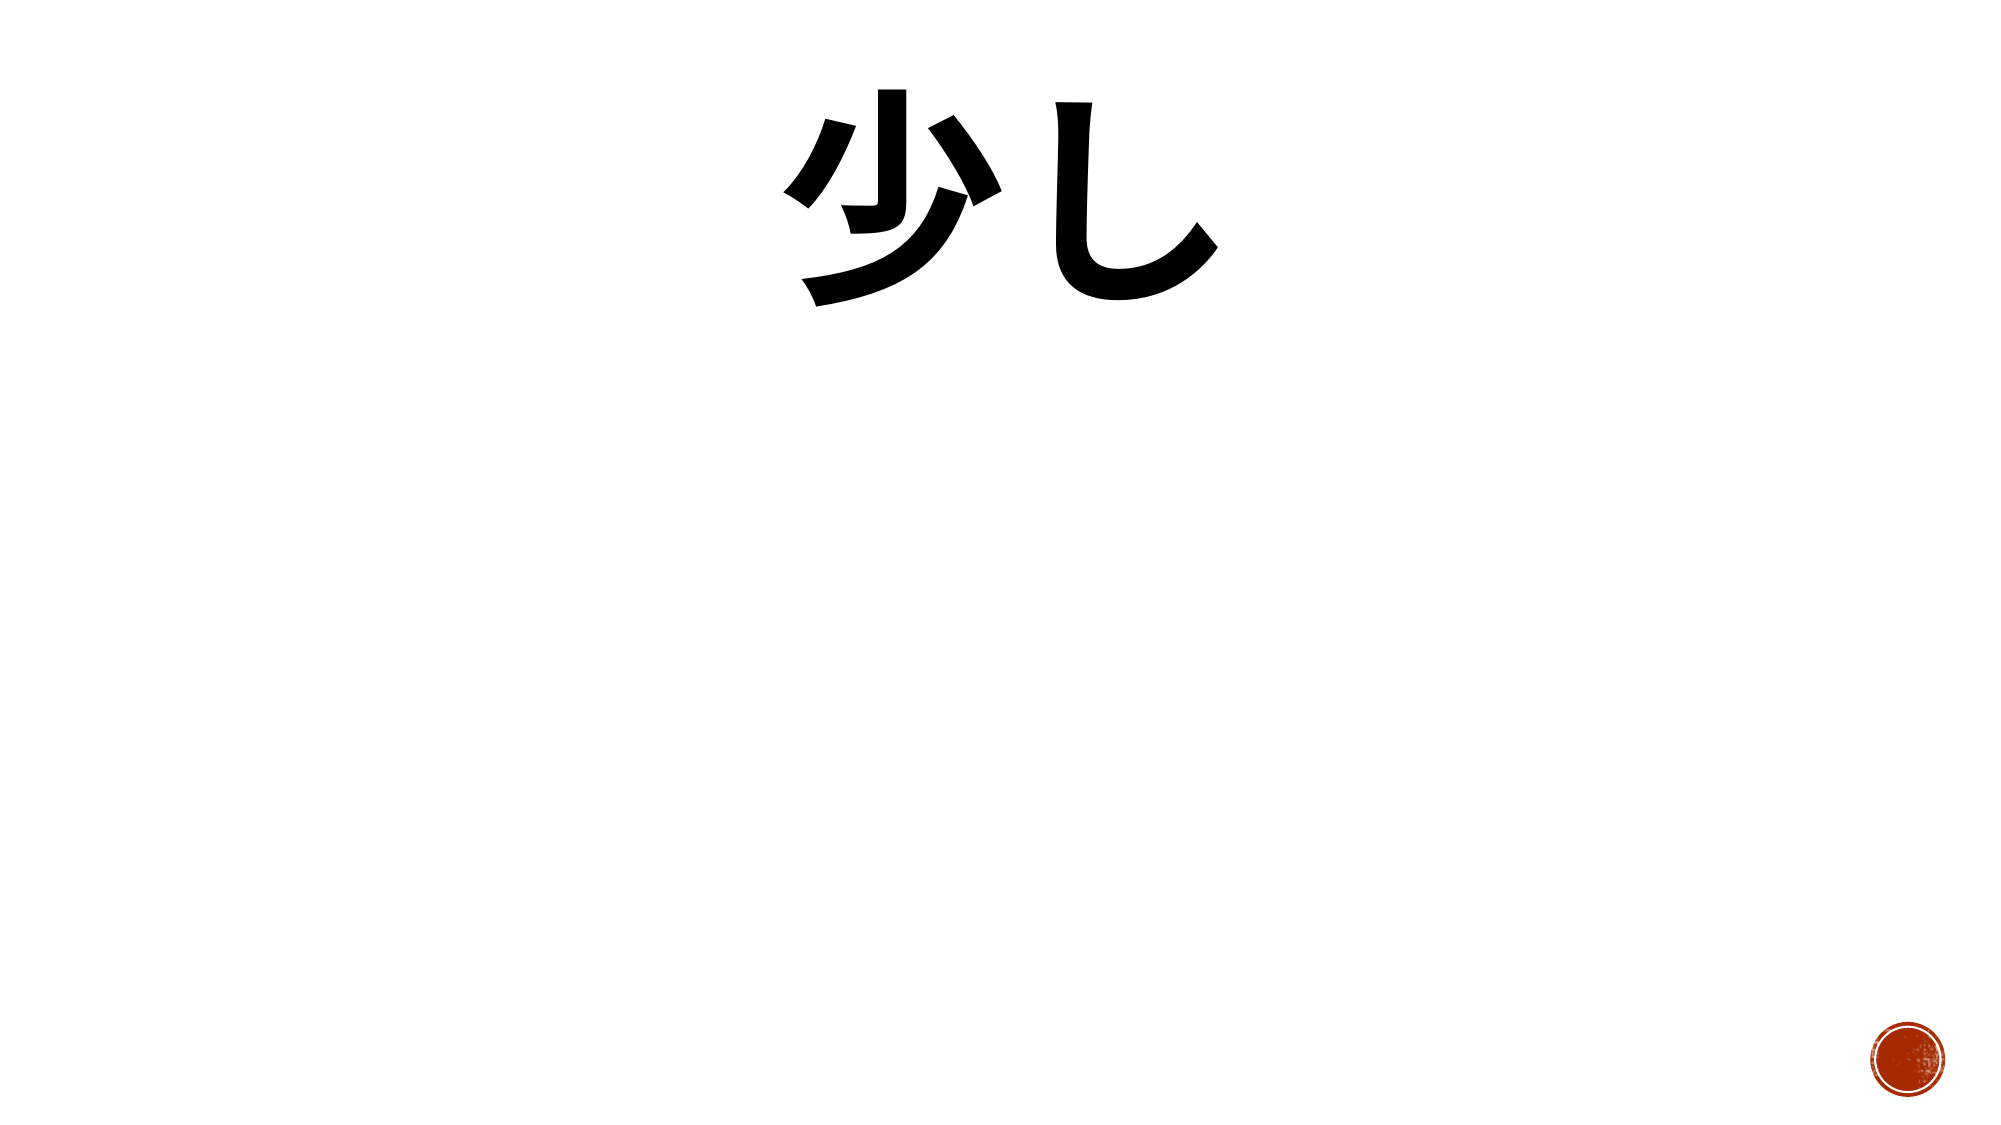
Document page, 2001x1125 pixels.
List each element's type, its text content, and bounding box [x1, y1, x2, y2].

title 少し [46, 79, 1968, 344]
